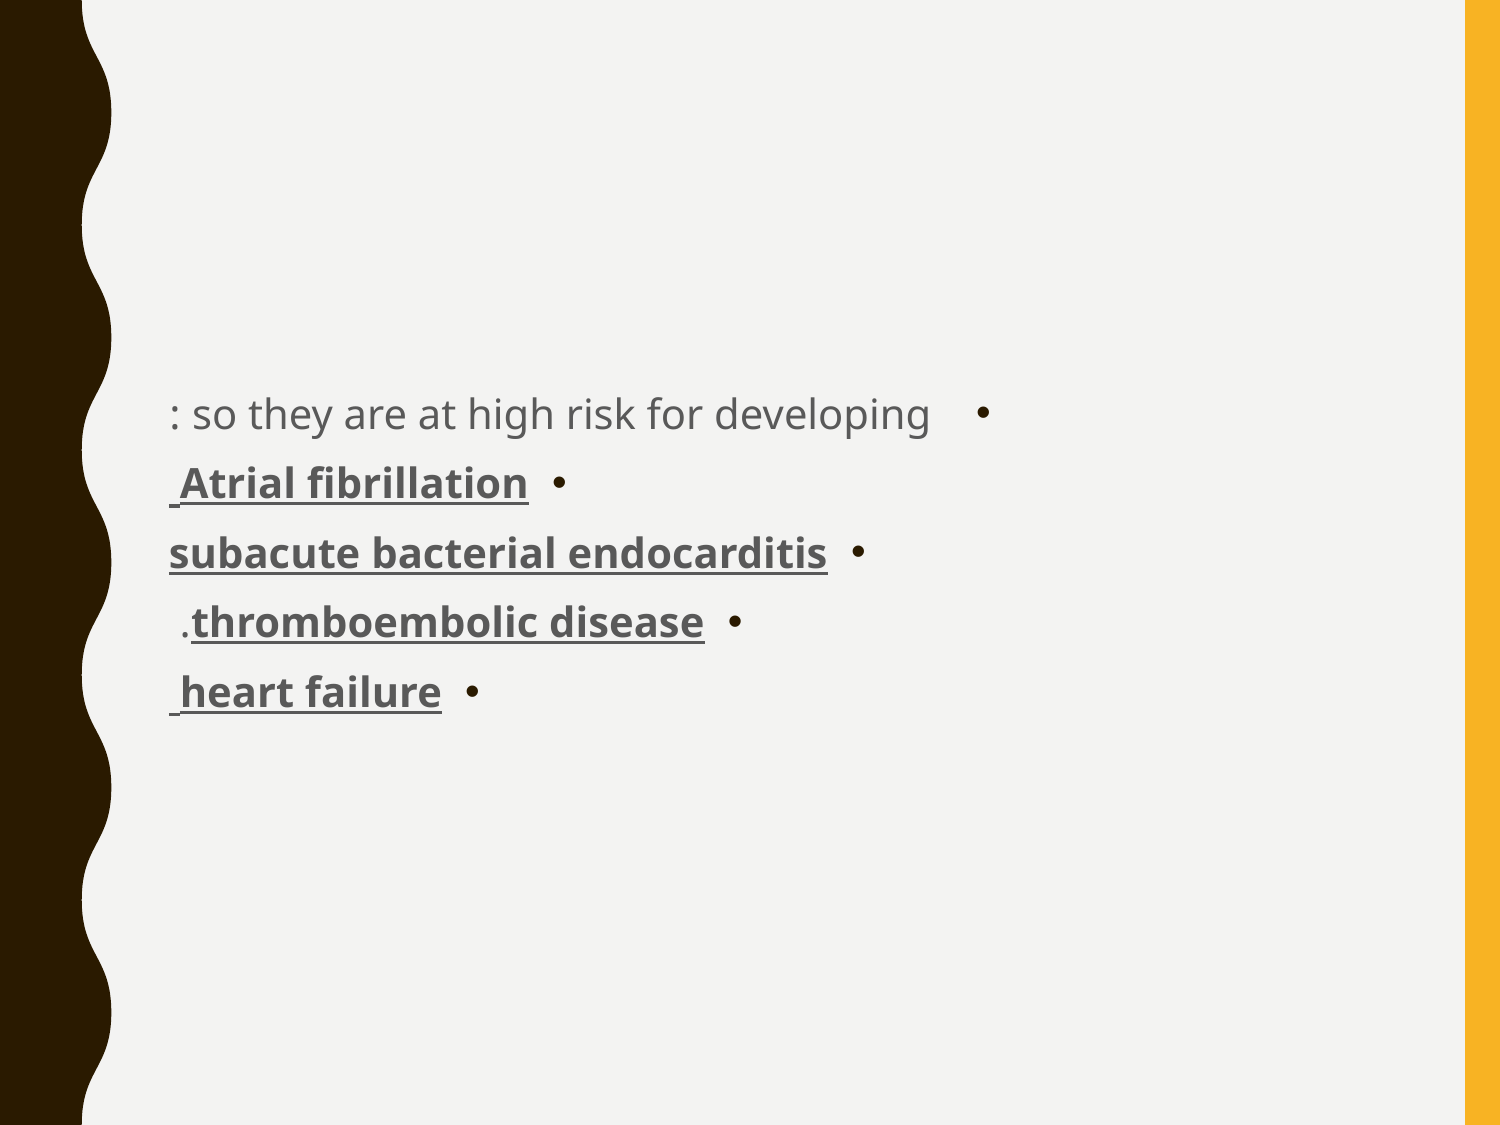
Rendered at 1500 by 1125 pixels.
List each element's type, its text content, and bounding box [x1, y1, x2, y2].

list so they are at high risk for developing : Atrial fibrillation subacute bacterial endocarditis thromboembolic disease. heart failure [154, 375, 1407, 965]
